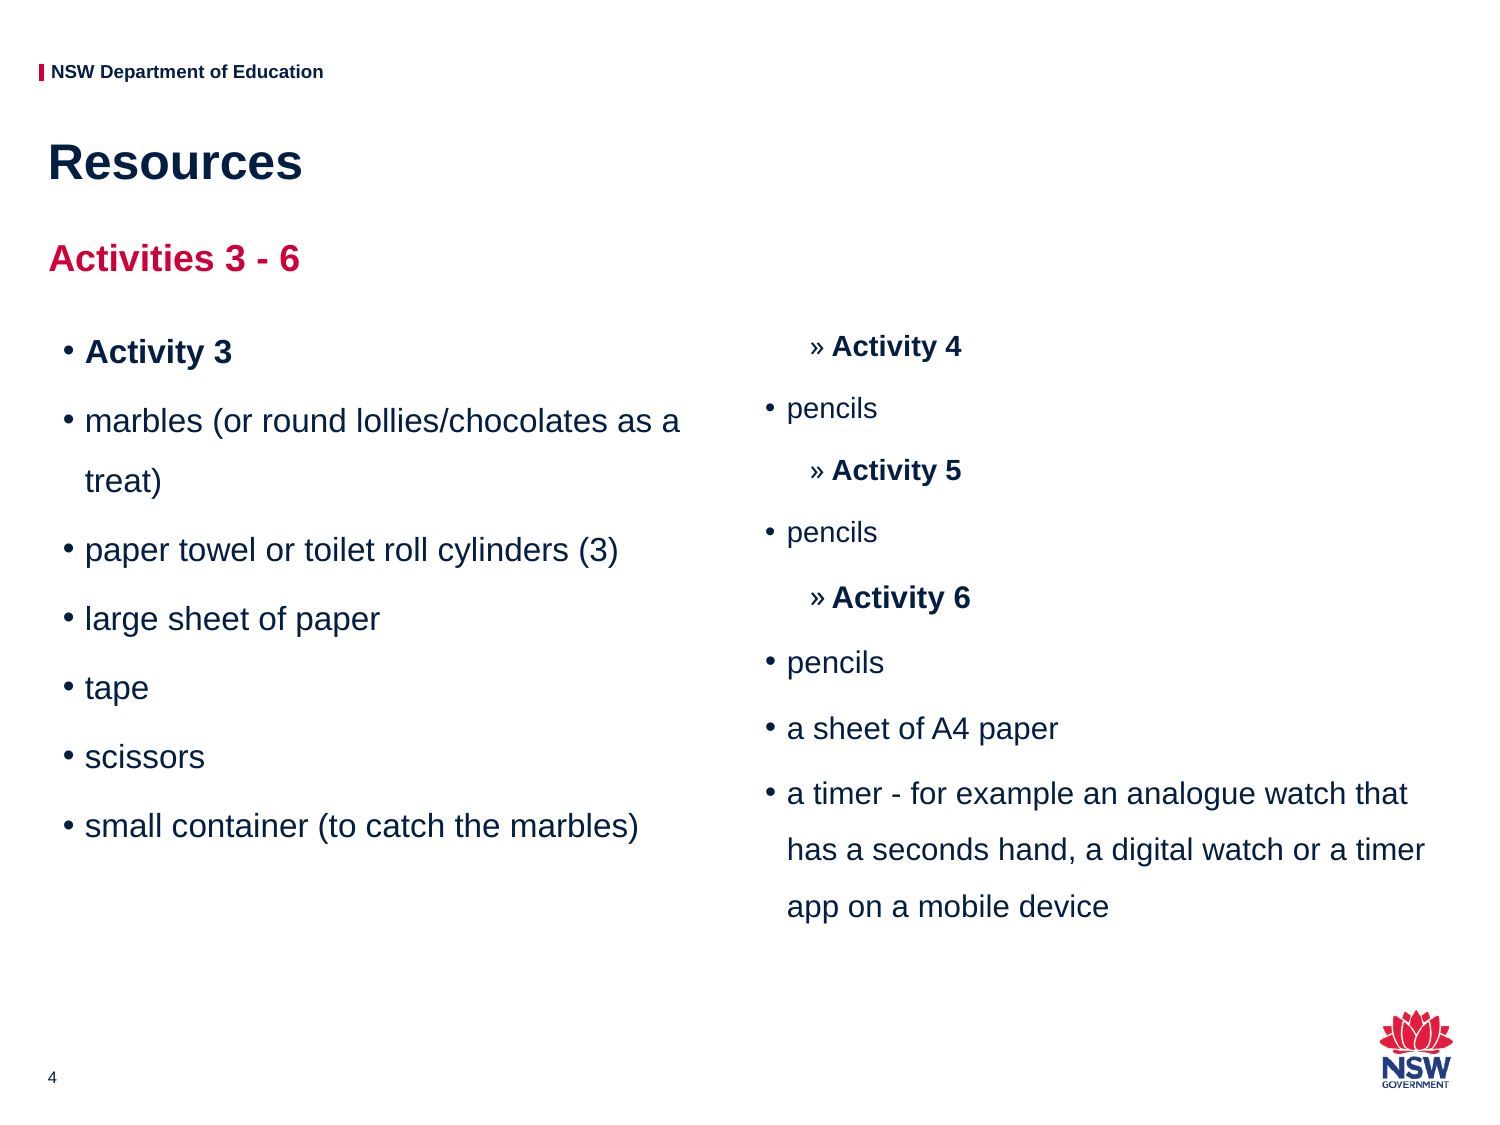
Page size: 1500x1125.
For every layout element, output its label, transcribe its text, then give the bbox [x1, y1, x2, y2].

list Activity 3 marbles (or round lollies/chocolates as a treat) paper towel or toilet roll cylinders (3) large sheet of paper tape scissors small container (to catch the marbles) [47, 302, 735, 983]
footer 4 [47, 1026, 99, 1087]
picture [1375, 1004, 1457, 1093]
title Resources [47, 122, 1463, 205]
list Activities 3 - 6 [48, 204, 1464, 274]
list Activity 4 pencils Activity 5 pencils Activity 6 pencils a sheet of A4 paper a timer - for example an analogue watch that has a seconds hand, a digital watch or a timer app on a mobile device [750, 302, 1462, 983]
